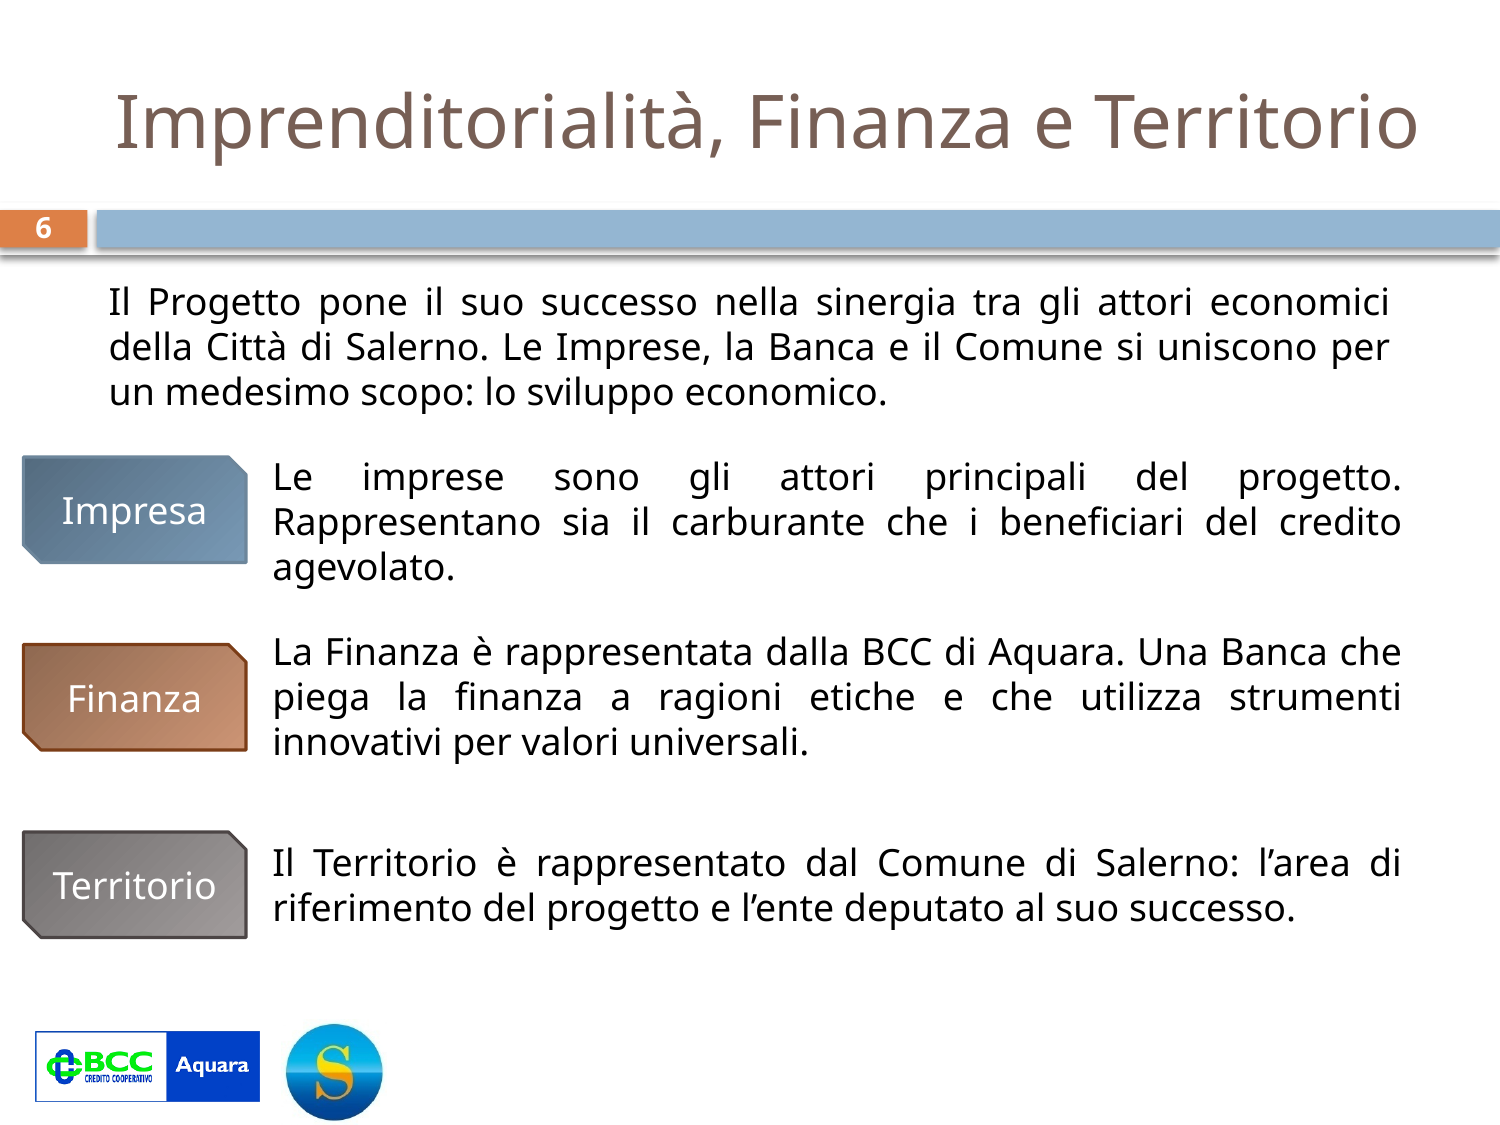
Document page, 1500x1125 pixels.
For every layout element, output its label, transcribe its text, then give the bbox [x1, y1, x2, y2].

slide_number 6 [0, 208, 88, 249]
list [34, 1030, 260, 1102]
title Imprenditorialità, Finanza e Territorio [100, 37, 1438, 200]
text_box Il Territorio è rappresentato dal Comune di Salerno: l’area di riferimento del progetto e l’ente deputato al suo successo. [257, 831, 1418, 937]
text_box Finanza [21, 642, 248, 752]
text_box Le imprese sono gli attori principali del progetto. Rappresentano sia il carburante che i beneficiari del credito agevolato. [257, 445, 1418, 595]
text_box Il Progetto pone il suo successo nella sinergia tra gli attori economici della Città di Salerno. Le Imprese, la Banca e il Comune si uniscono per un medesimo scopo: lo sviluppo economico. [93, 270, 1407, 421]
picture [280, 1019, 387, 1125]
text_box La Finanza è rappresentata dalla BCC di Aquara. Una Banca che piega la finanza a ragioni etiche e che utilizza strumenti innovativi per valori universali. [257, 621, 1418, 771]
text_box Territorio [21, 830, 248, 940]
text_box Impresa [21, 455, 248, 565]
